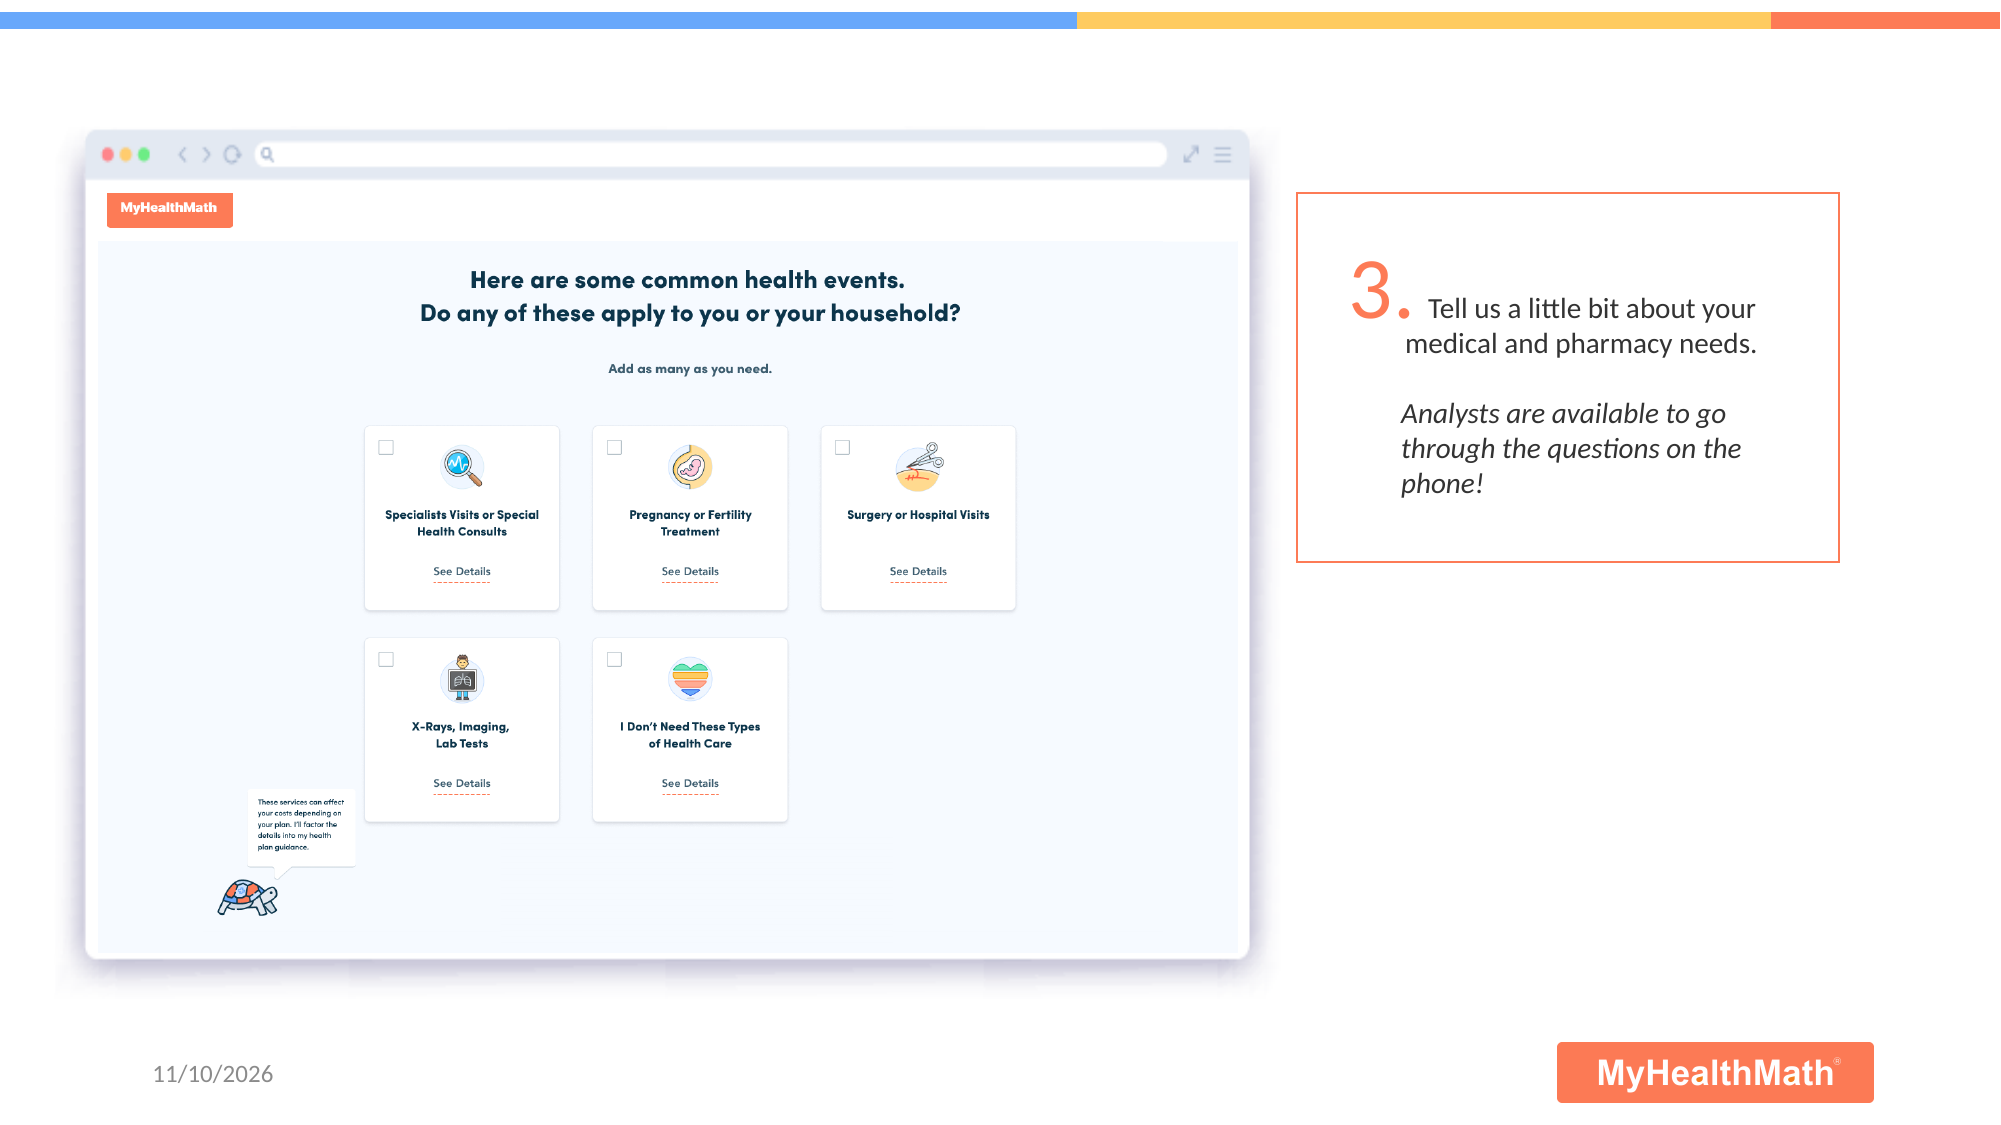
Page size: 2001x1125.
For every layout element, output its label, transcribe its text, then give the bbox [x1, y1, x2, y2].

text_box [54, 126, 1282, 999]
text_box [1296, 192, 1840, 563]
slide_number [137, 1042, 588, 1103]
text_box Tell us a little bit about your medical and pharmacy needs. Analysts are available to go through the questions on the phone! [1310, 274, 1825, 515]
picture [203, 261, 1163, 943]
picture [1557, 1042, 1874, 1103]
